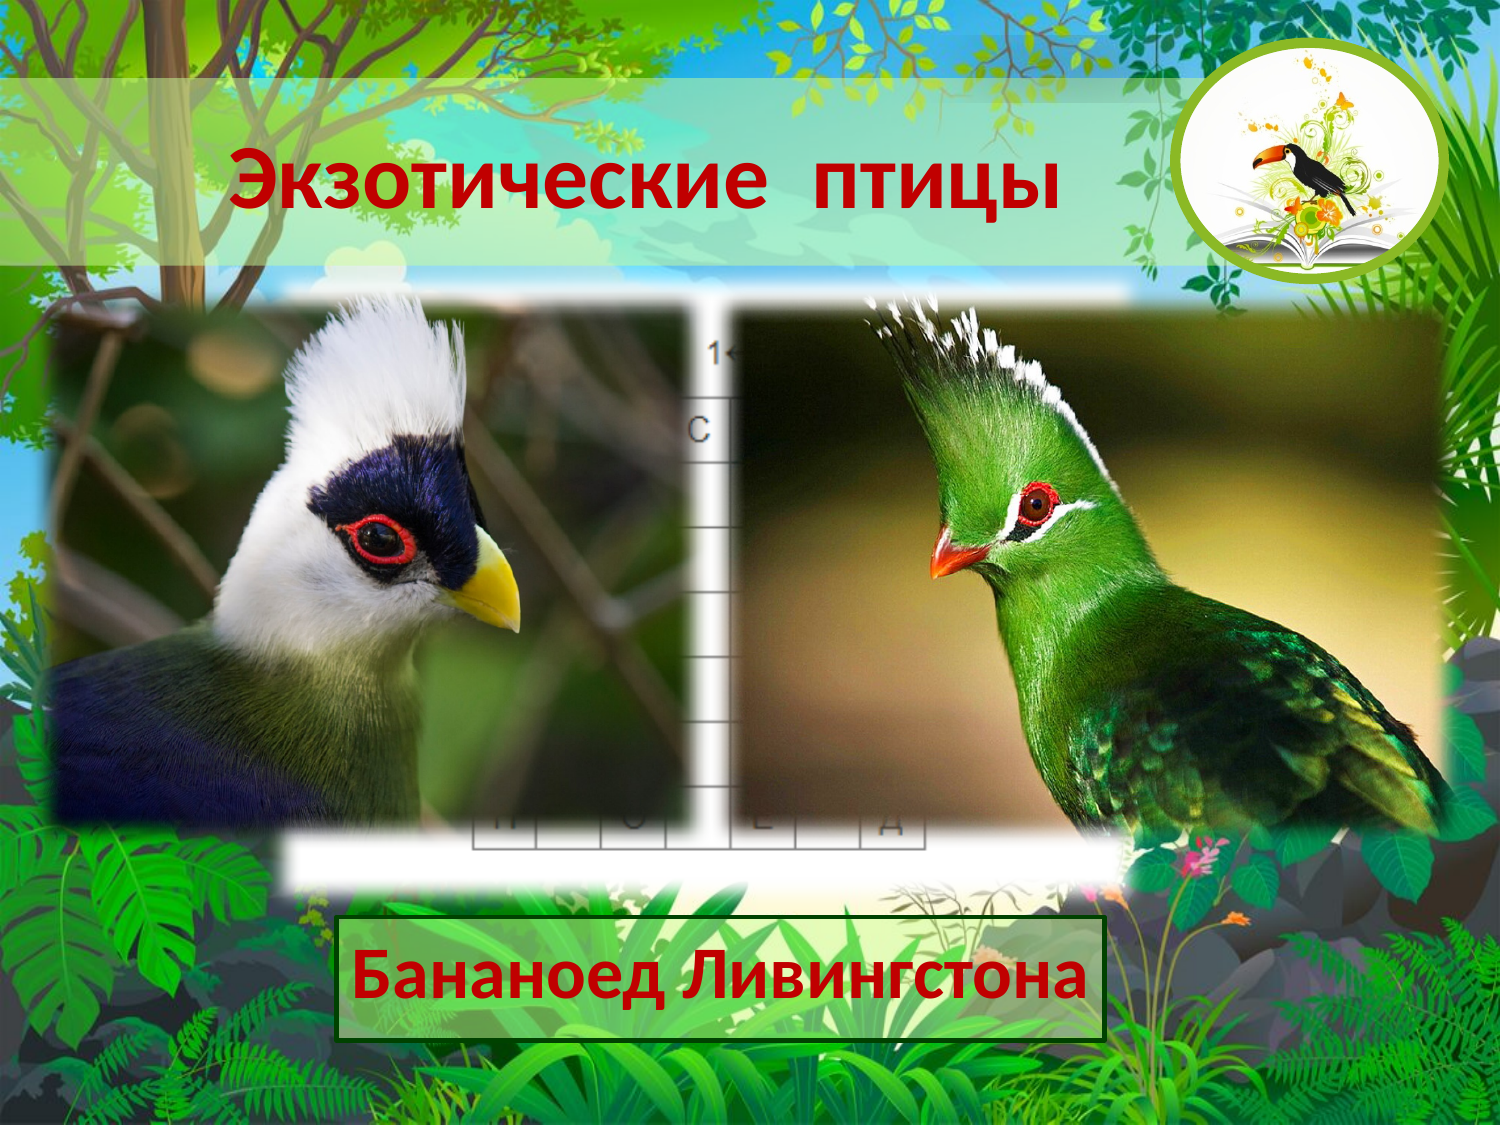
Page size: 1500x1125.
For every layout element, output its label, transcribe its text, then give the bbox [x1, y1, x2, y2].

title Экзотические птицы [0, 78, 1169, 266]
list Бананоед Ливингстона [336, 921, 1105, 1041]
picture [0, 0, 1500, 1125]
